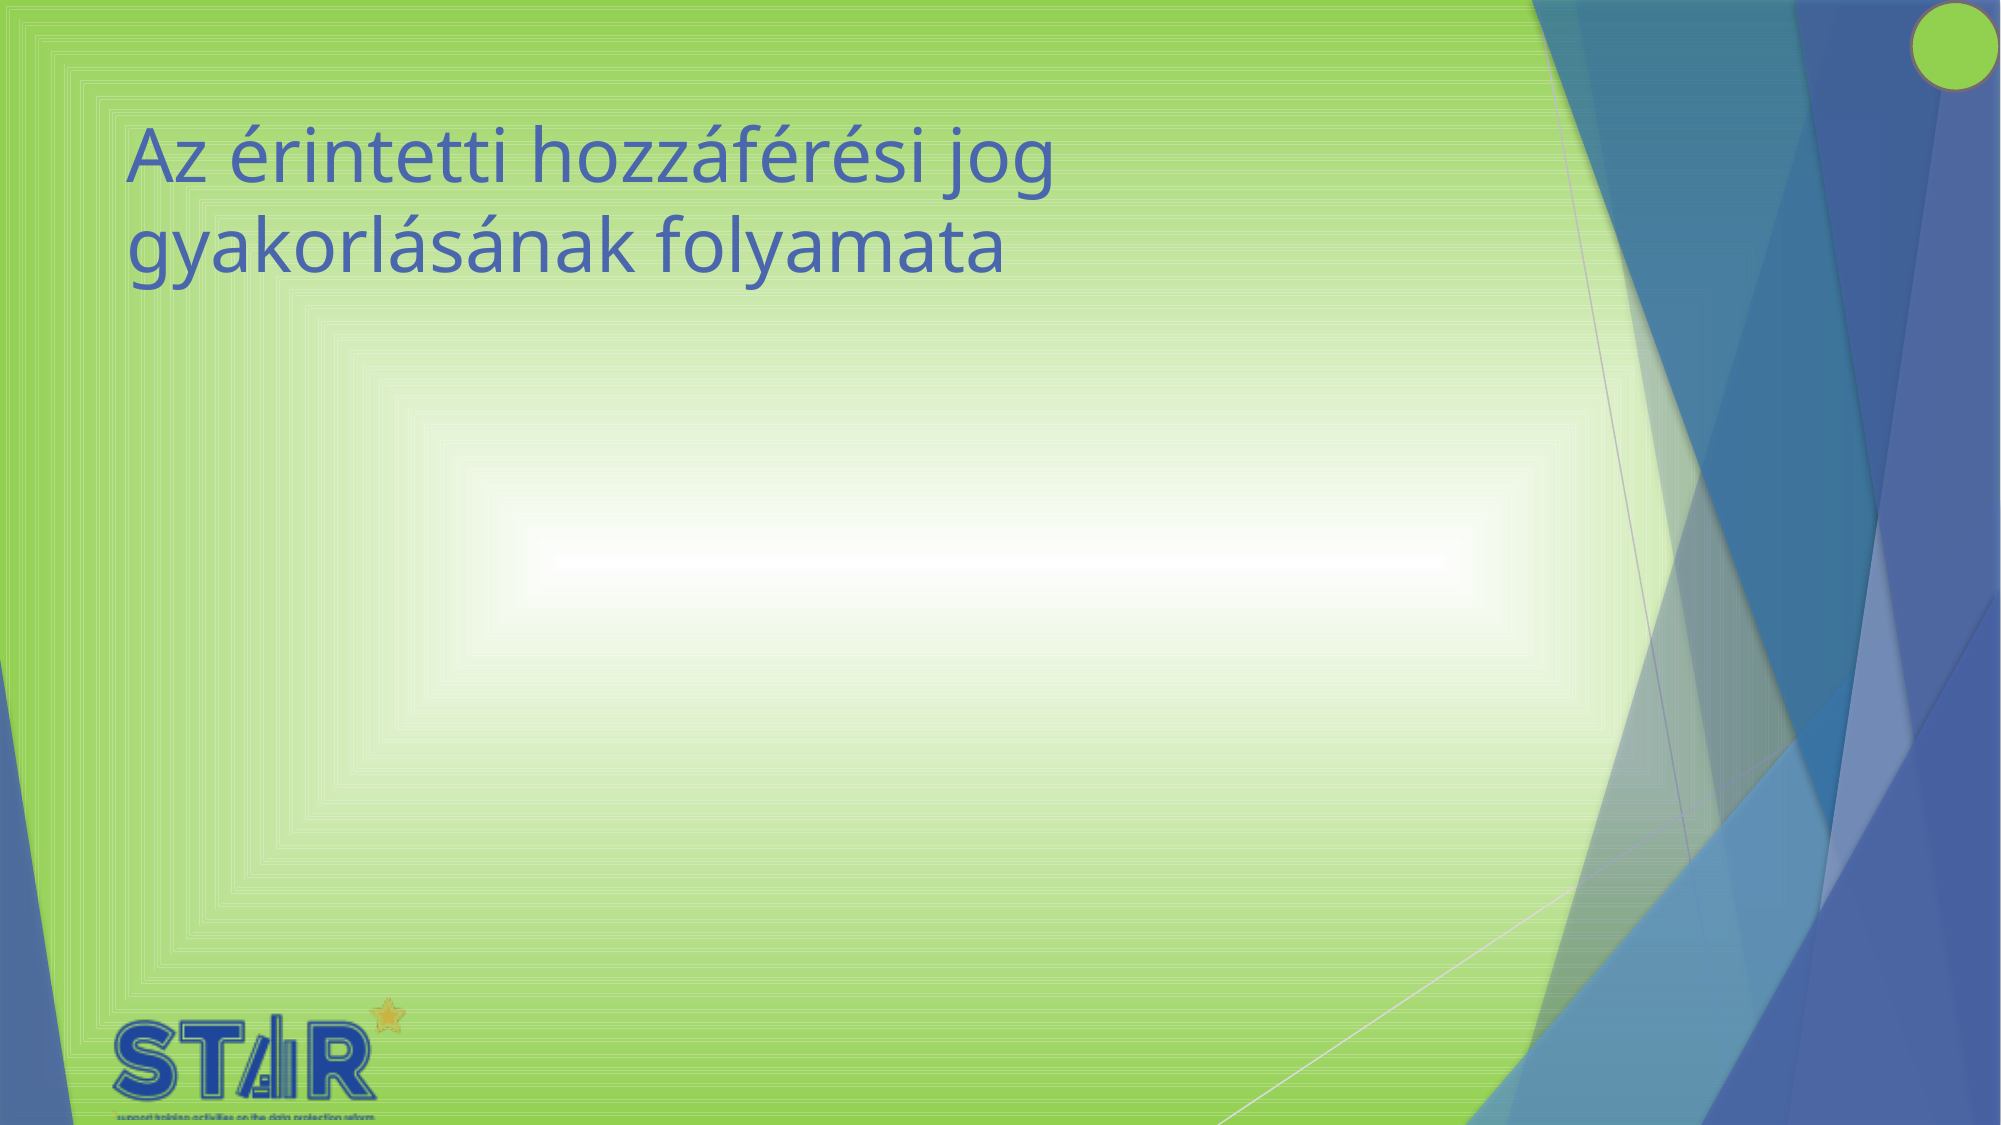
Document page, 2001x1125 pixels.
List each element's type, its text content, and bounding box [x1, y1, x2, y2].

title Az érintetti hozzáférési jog gyakorlásának folyamata [111, 99, 1595, 317]
text_box [1909, 0, 2000, 93]
